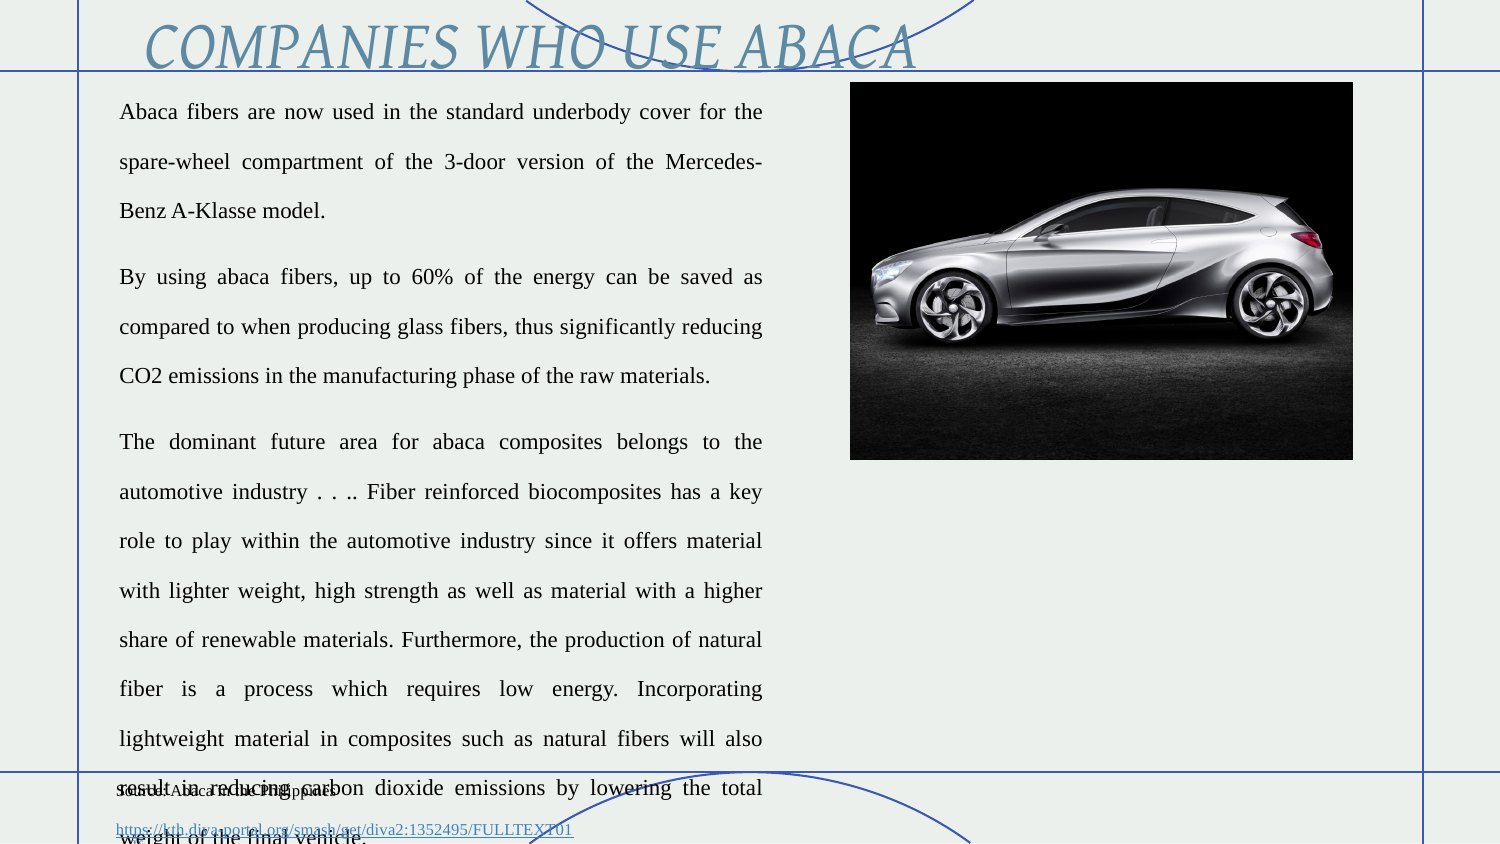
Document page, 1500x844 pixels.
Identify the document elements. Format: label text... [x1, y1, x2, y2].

list Abaca fibers are now used in the standard underbody cover for the spare-wheel compartment of the 3-door version of the Mercedes-Benz A-Klasse model. By using abaca fibers, up to 60% of the energy can be saved as compared to when producing glass fibers, thus significantly reducing CO2 emissions in the manufacturing phase of the raw materials. The dominant future area for abaca composites belongs to the automotive industry . . .. Fiber reinforced biocomposites has a key role to play within the automotive industry since it offers material with lighter weight, high strength as well as material with a higher share of renewable materials. Furthermore, the production of natural fiber is a process which requires low energy. Incorporating lightweight material in composites such as natural fibers will also result in reducing carbon dioxide emissions by lowering the total weight of the final vehicle. [108, 69, 776, 518]
picture [849, 81, 1353, 460]
text_box Source: Abaca in the Philippines https://kth.diva-portal.org/smash/get/diva2:1352495/FULLTEXT01.pdf [104, 773, 585, 844]
title COMPANIES WHO USE ABACA [133, 0, 1428, 123]
